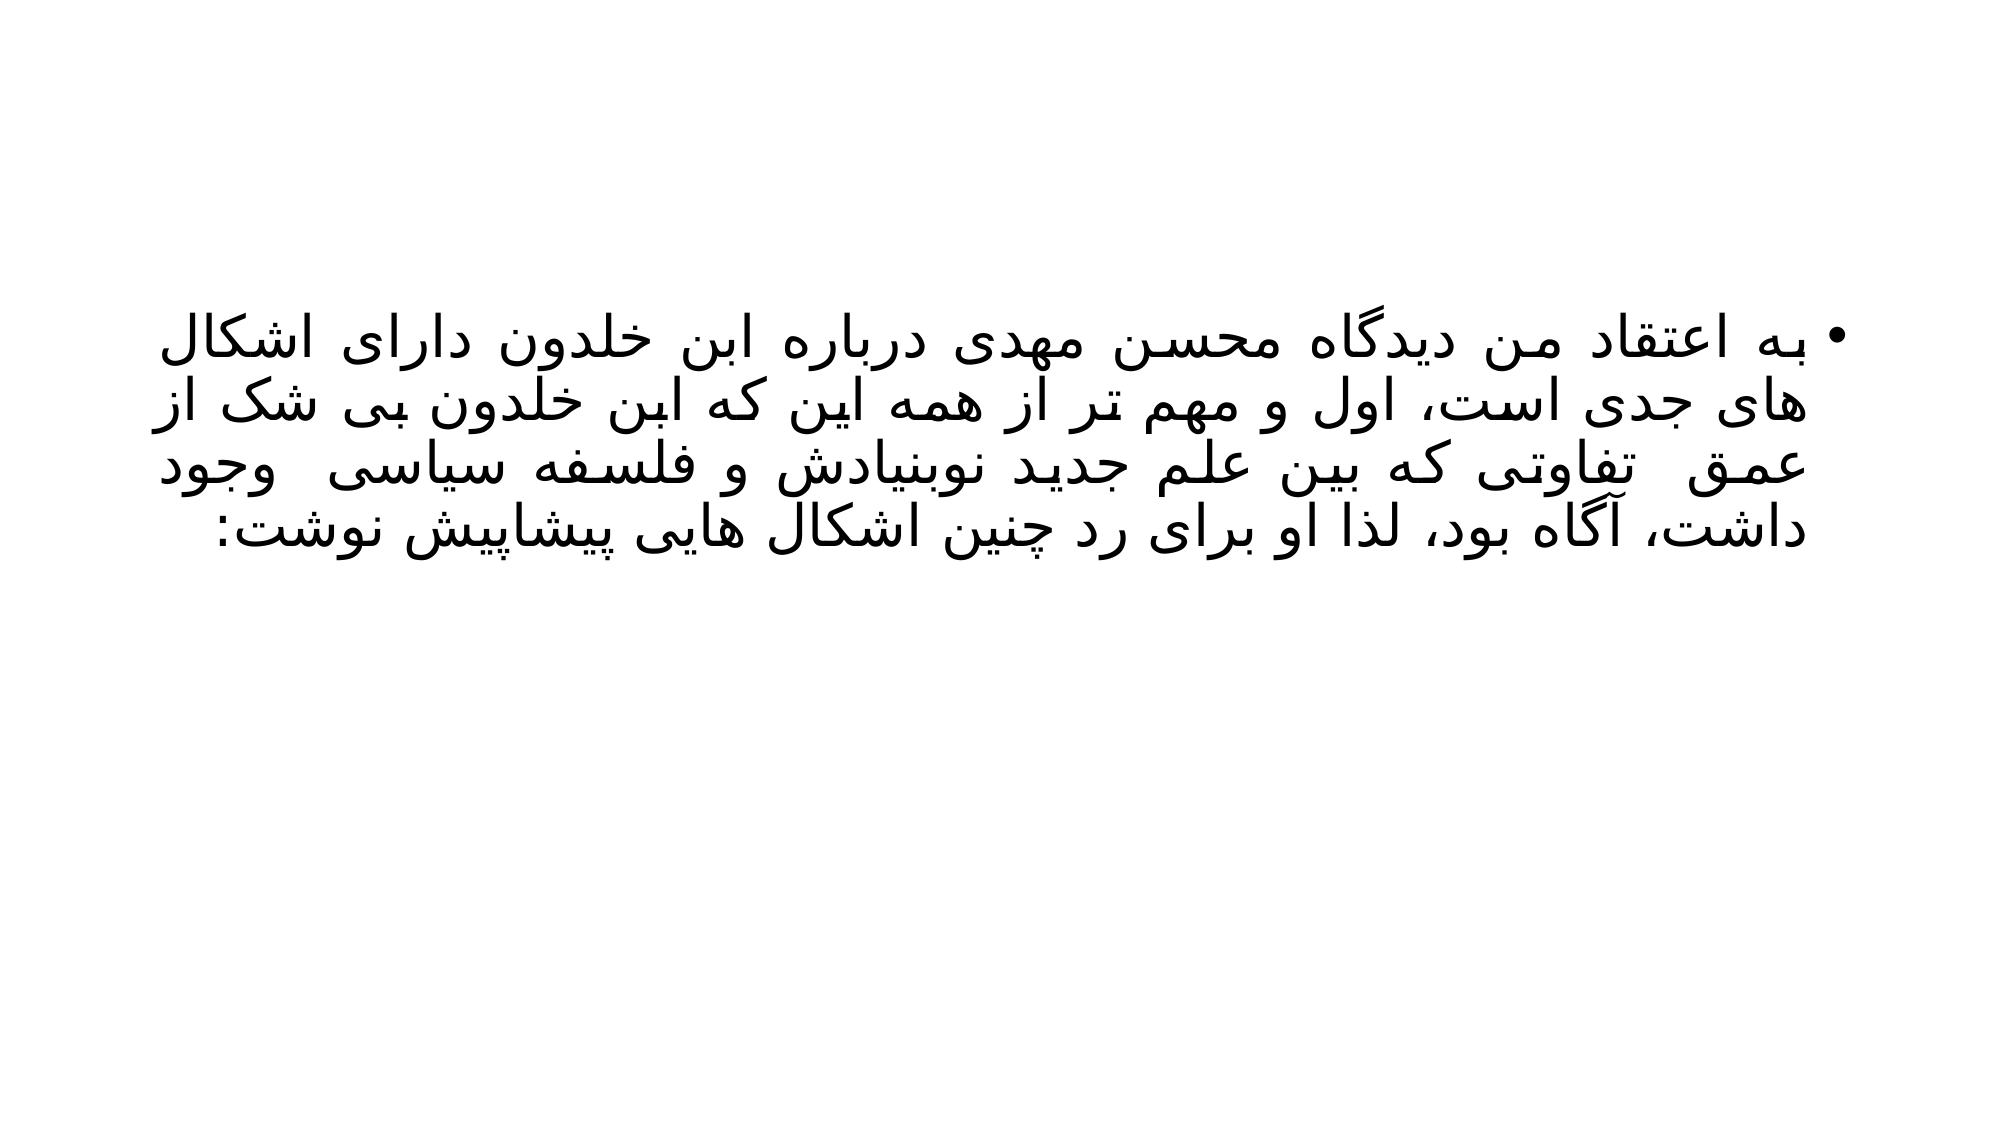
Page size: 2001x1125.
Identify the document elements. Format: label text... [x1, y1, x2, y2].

list به اعتقاد من دیدگاه محسن مهدی درباره ابن خلدون دارای اشکال های جدی است، اول و مهم تر از همه این که ابن خلدون بی شک از عمق تفاوتی که بین علم جدید نوبنیادش و فلسفه سیاسی وجود داشت، آگاه بود، لذا او برای رد چنین اشکال هایی پیشاپیش نوشت: [137, 299, 1863, 1014]
